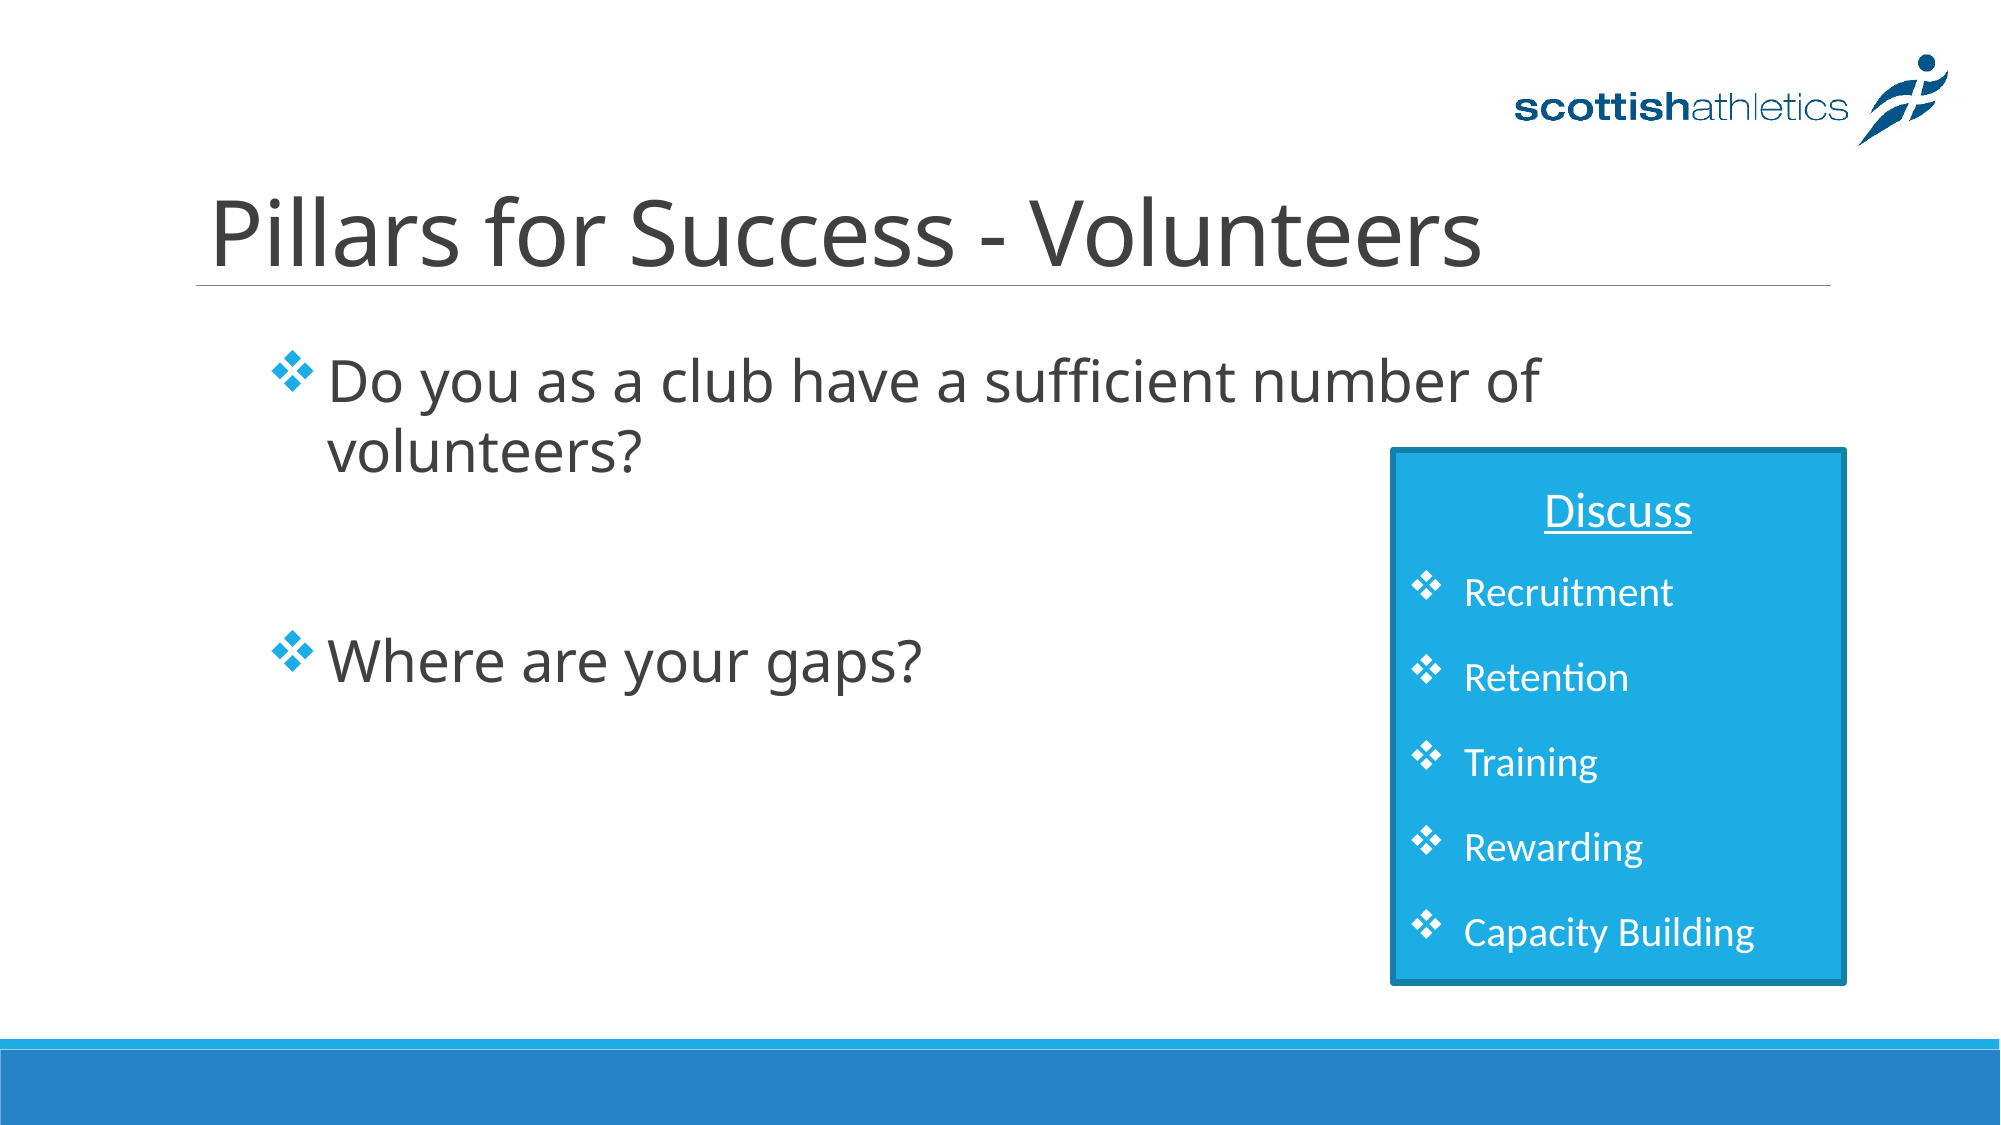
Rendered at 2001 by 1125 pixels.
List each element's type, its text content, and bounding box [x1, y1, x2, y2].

text_box Discuss Recruitment Retention Training Rewarding Capacity Building [1392, 449, 1845, 984]
picture [1493, 34, 1969, 166]
title Pillars for Success - Volunteers [193, 55, 1844, 294]
text_box Do you as a club have a sufficient number of volunteers? Where are your gaps? [193, 336, 1844, 702]
